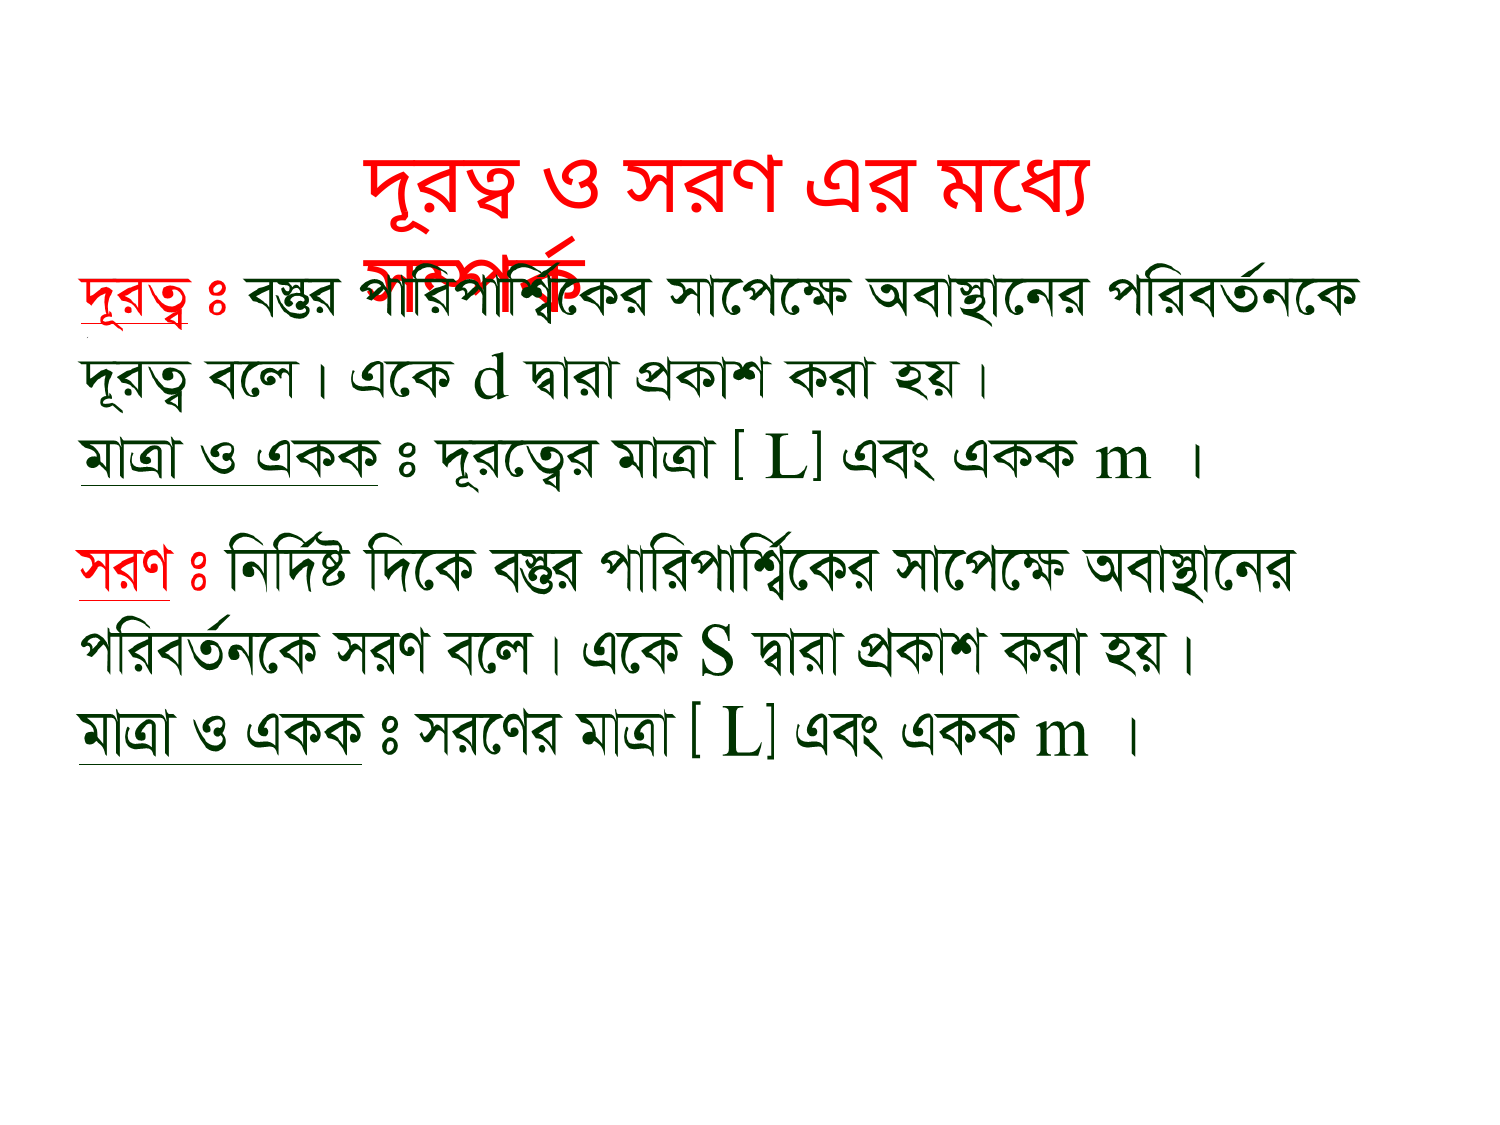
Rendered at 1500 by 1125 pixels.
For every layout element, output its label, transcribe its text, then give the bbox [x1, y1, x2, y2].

text_box দূরত্ব ও সরণ এর মধ্যে সম্পর্ক [349, 121, 1175, 235]
picture [37, 237, 1488, 889]
